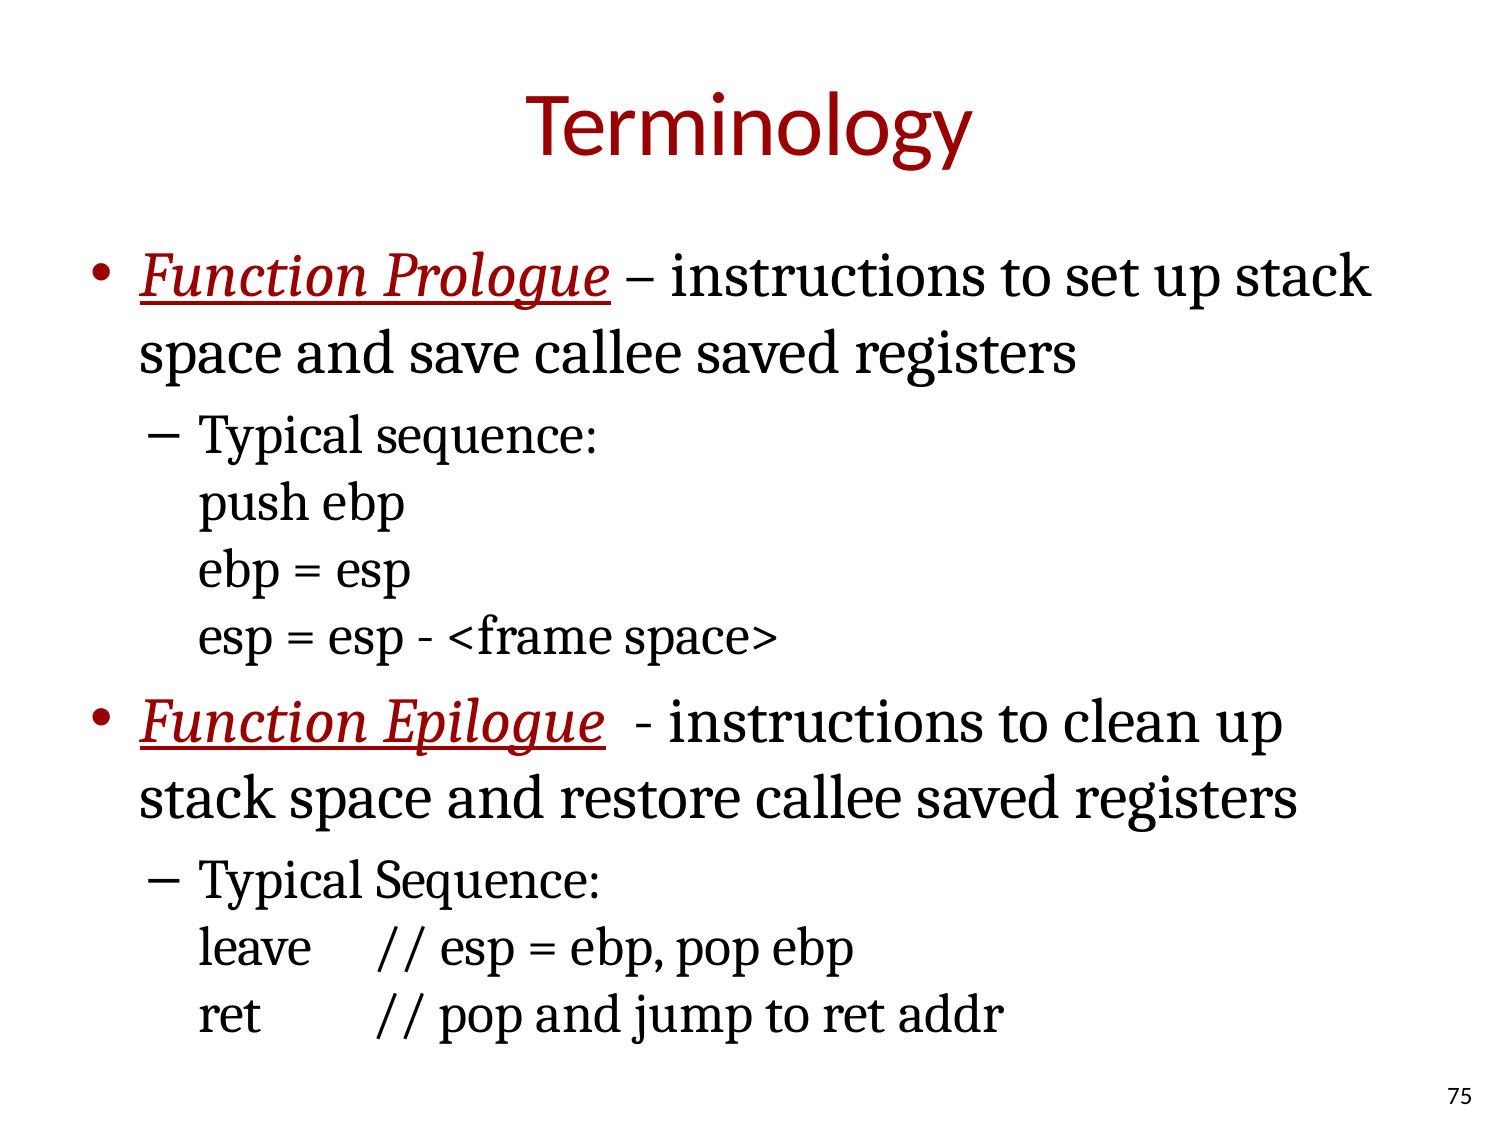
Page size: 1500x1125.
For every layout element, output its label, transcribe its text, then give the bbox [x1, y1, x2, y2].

title Terminology [75, 24, 1425, 213]
slide_number 75 [1137, 1065, 1488, 1125]
list Function Prologue – instructions to set up stack space and save callee saved registers Typical sequence: push ebp ebp = esp esp = esp - <frame space> Function Epilogue - instructions to clean up stack space and restore callee saved registers Typical Sequence: leave // esp = ebp, pop ebp ret // pop and jump to ret addr [75, 224, 1425, 1058]
